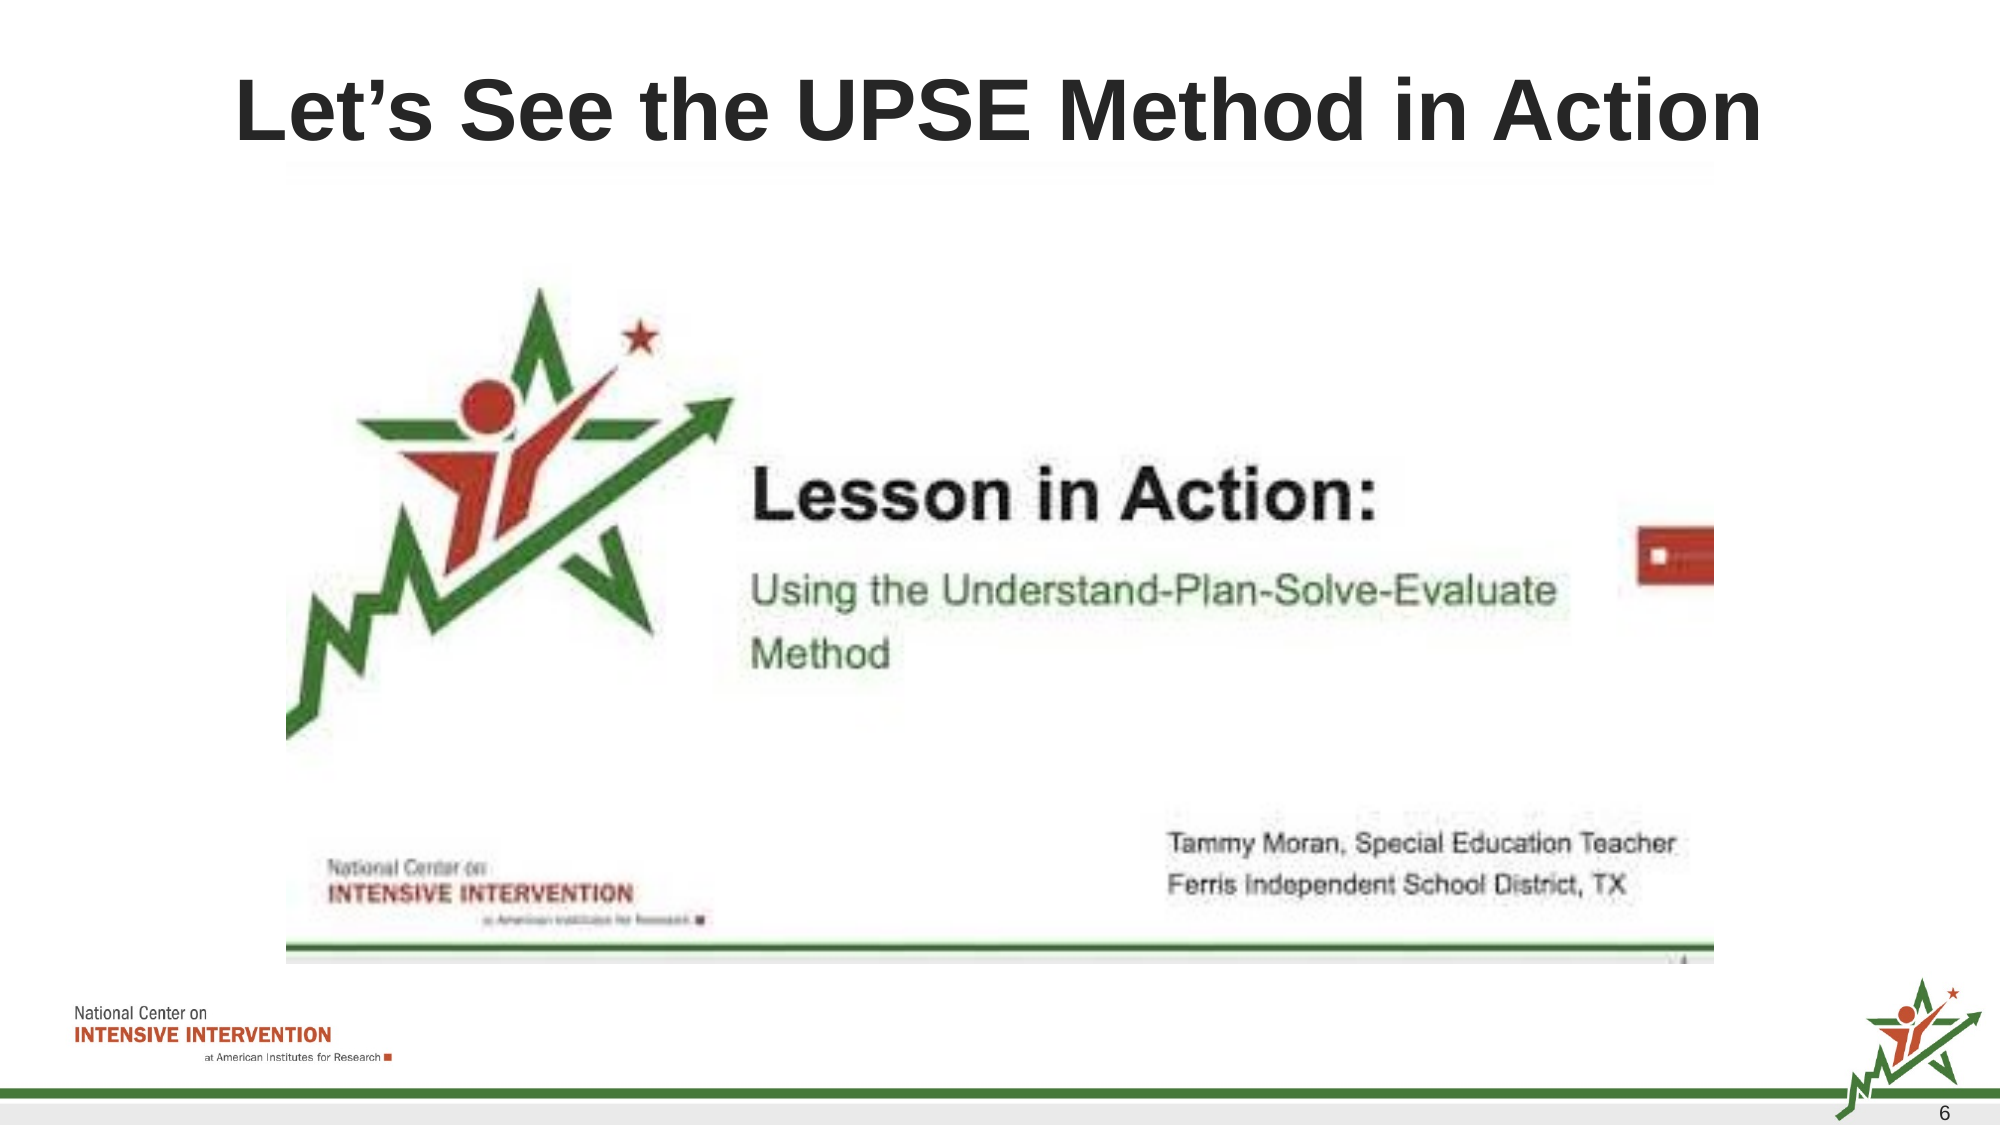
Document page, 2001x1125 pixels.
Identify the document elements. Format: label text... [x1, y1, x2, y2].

slide_number 6 [1925, 1099, 1951, 1125]
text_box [285, 160, 1715, 965]
picture [0, 0, 2000, 1125]
title Let’s See the UPSE Method in Action [75, 0, 1925, 210]
